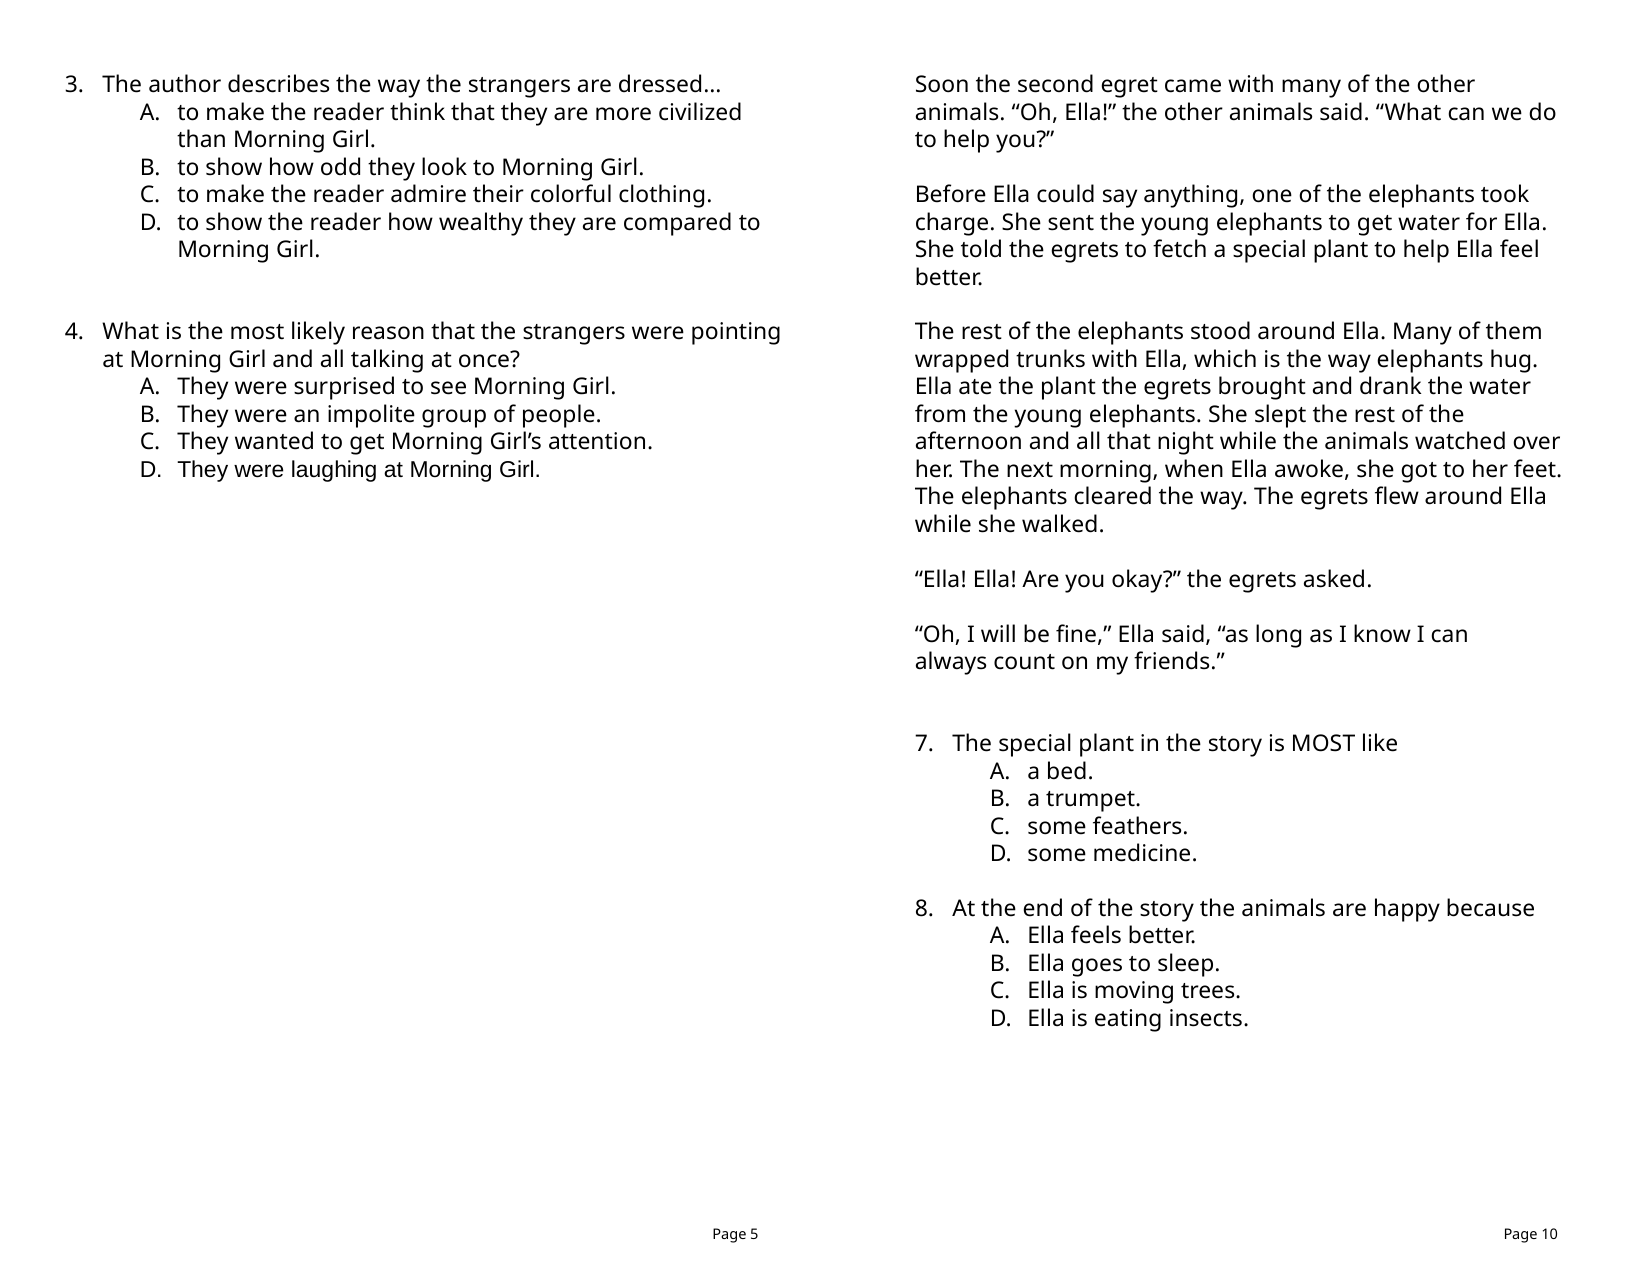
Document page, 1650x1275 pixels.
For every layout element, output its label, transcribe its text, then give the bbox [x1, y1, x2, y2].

text_box The author describes the way the strangers are dressed… to make the reader think that they are more civilized than Morning Girl. to show how odd they look to Morning Girl. to make the reader admire their colorful clothing. to show the reader how wealthy they are compared to Morning Girl. What is the most likely reason that the strangers were pointing at Morning Girl and all talking at once? They were surprised to see Morning Girl. They were an impolite group of people. They wanted to get Morning Girl’s attention. They were laughing at Morning Girl. [49, 62, 800, 490]
text_box Soon the second egret came with many of the other animals. “Oh, Ella!” the other animals said. “What can we do to help you?” Before Ella could say anything, one of the elephants took charge. She sent the young elephants to get water for Ella. She told the egrets to fetch a special plant to help Ella feel better. The rest of the elephants stood around Ella. Many of them wrapped trunks with Ella, which is the way elephants hug. Ella ate the plant the egrets brought and drank the water from the young elephants. She slept the rest of the afternoon and all that night while the animals watched over her. The next morning, when Ella awoke, she got to her feet. The elephants cleared the way. The egrets flew around Ella while she walked. “Ella! Ella! Are you okay?” the egrets asked. “Oh, I will be fine,” Ella said, “as long as I know I can always count on my friends.” The special plant in the story is MOST like a bed. a trumpet. some feathers. some medicine. At the end of the story the animals are happy because Ella feels better. Ella goes to sleep. Ella is moving trees. Ella is eating insects. [899, 62, 1588, 1039]
text_box Page 10 [1474, 1217, 1573, 1256]
text_box Page 5 [675, 1217, 778, 1256]
